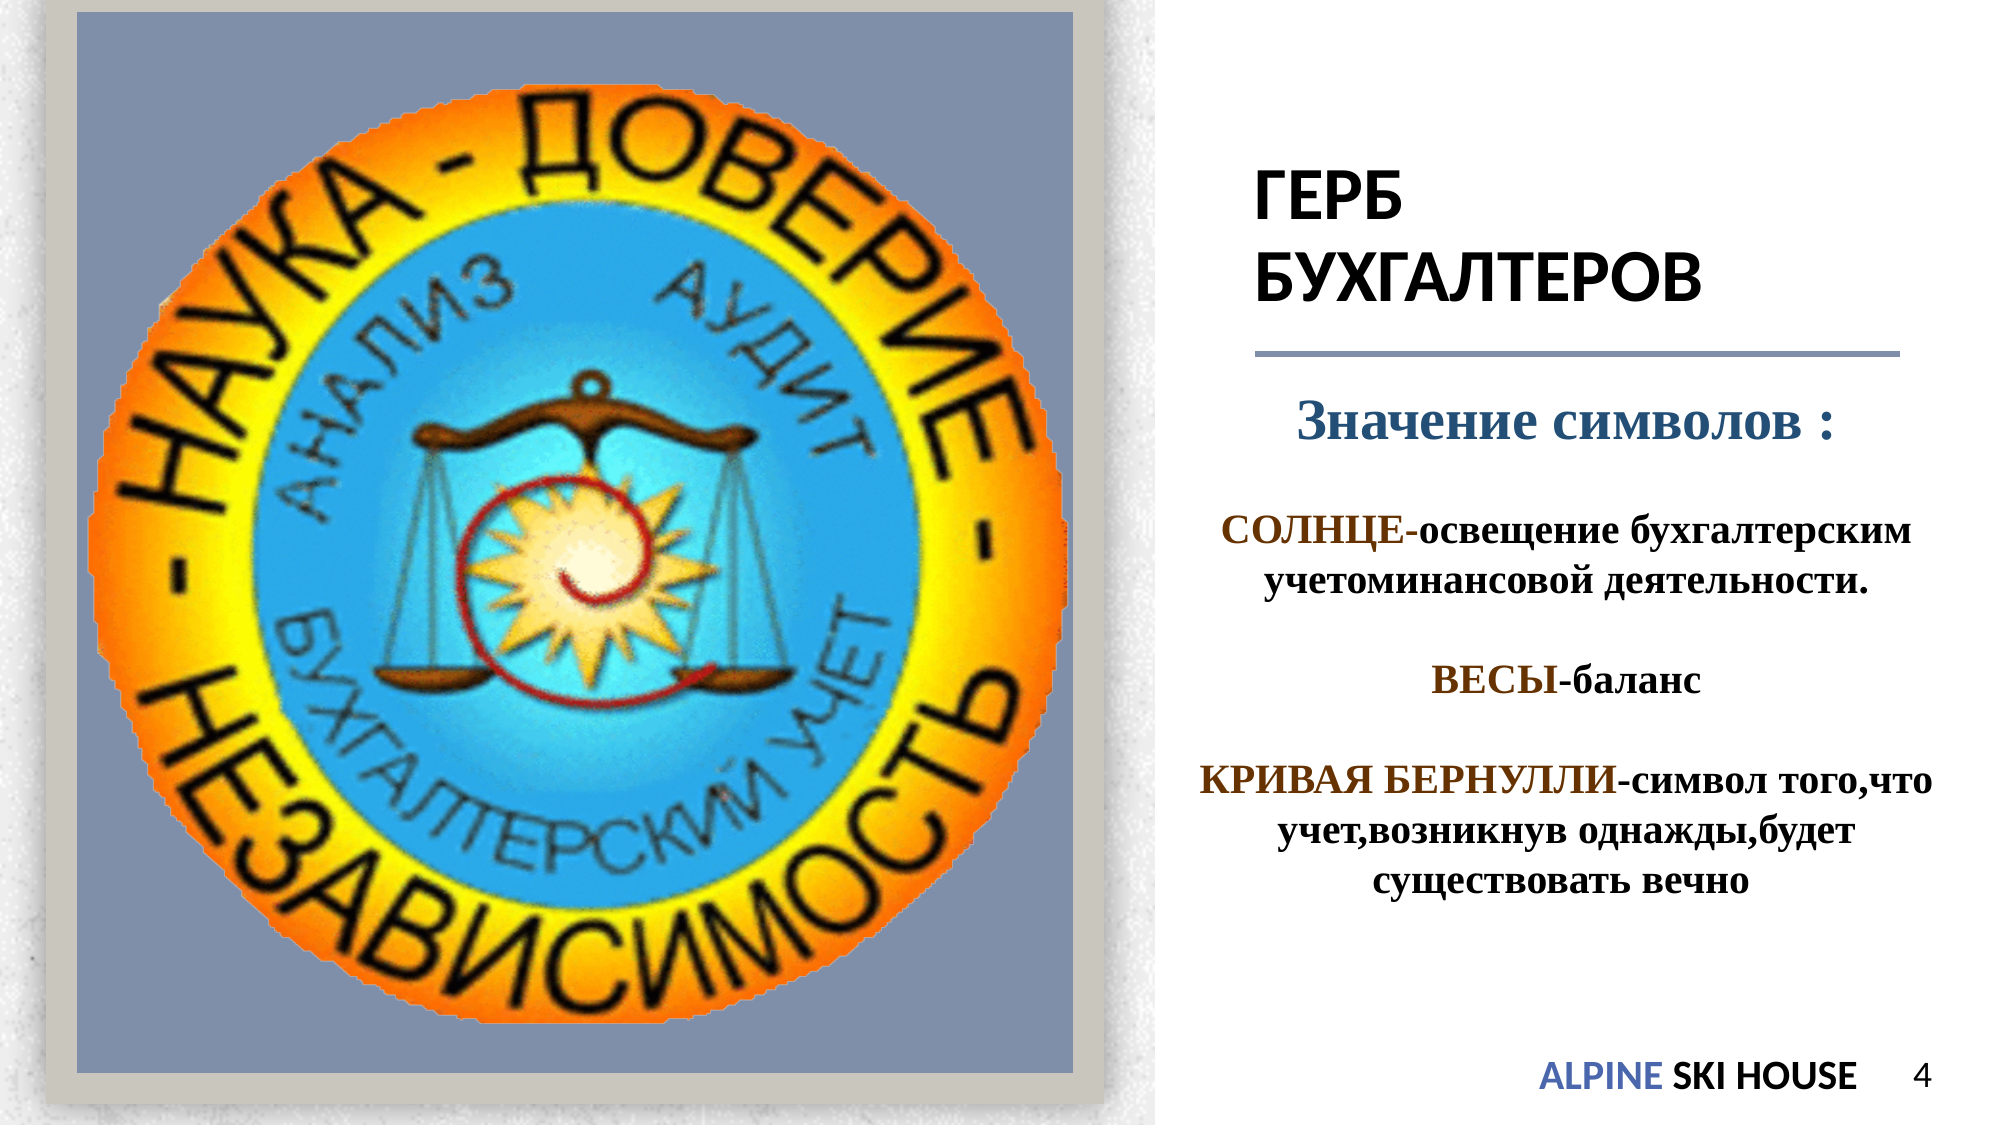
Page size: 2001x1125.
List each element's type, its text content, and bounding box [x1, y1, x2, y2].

picture [0, 0, 1155, 1125]
picture [77, 12, 1074, 1073]
slide_number 4 [1496, 1042, 1947, 1103]
list Значение символов : СОЛНЦЕ-освещение бухгалтерским учетоминансовой деятельности. ВЕСЫ-баланс КРИВАЯ БЕРНУЛЛИ-символ того,что учет,возникнув однажды,будет существовать вечно [1157, 373, 1976, 996]
title Герб бухгалтеров [1255, 62, 1901, 325]
